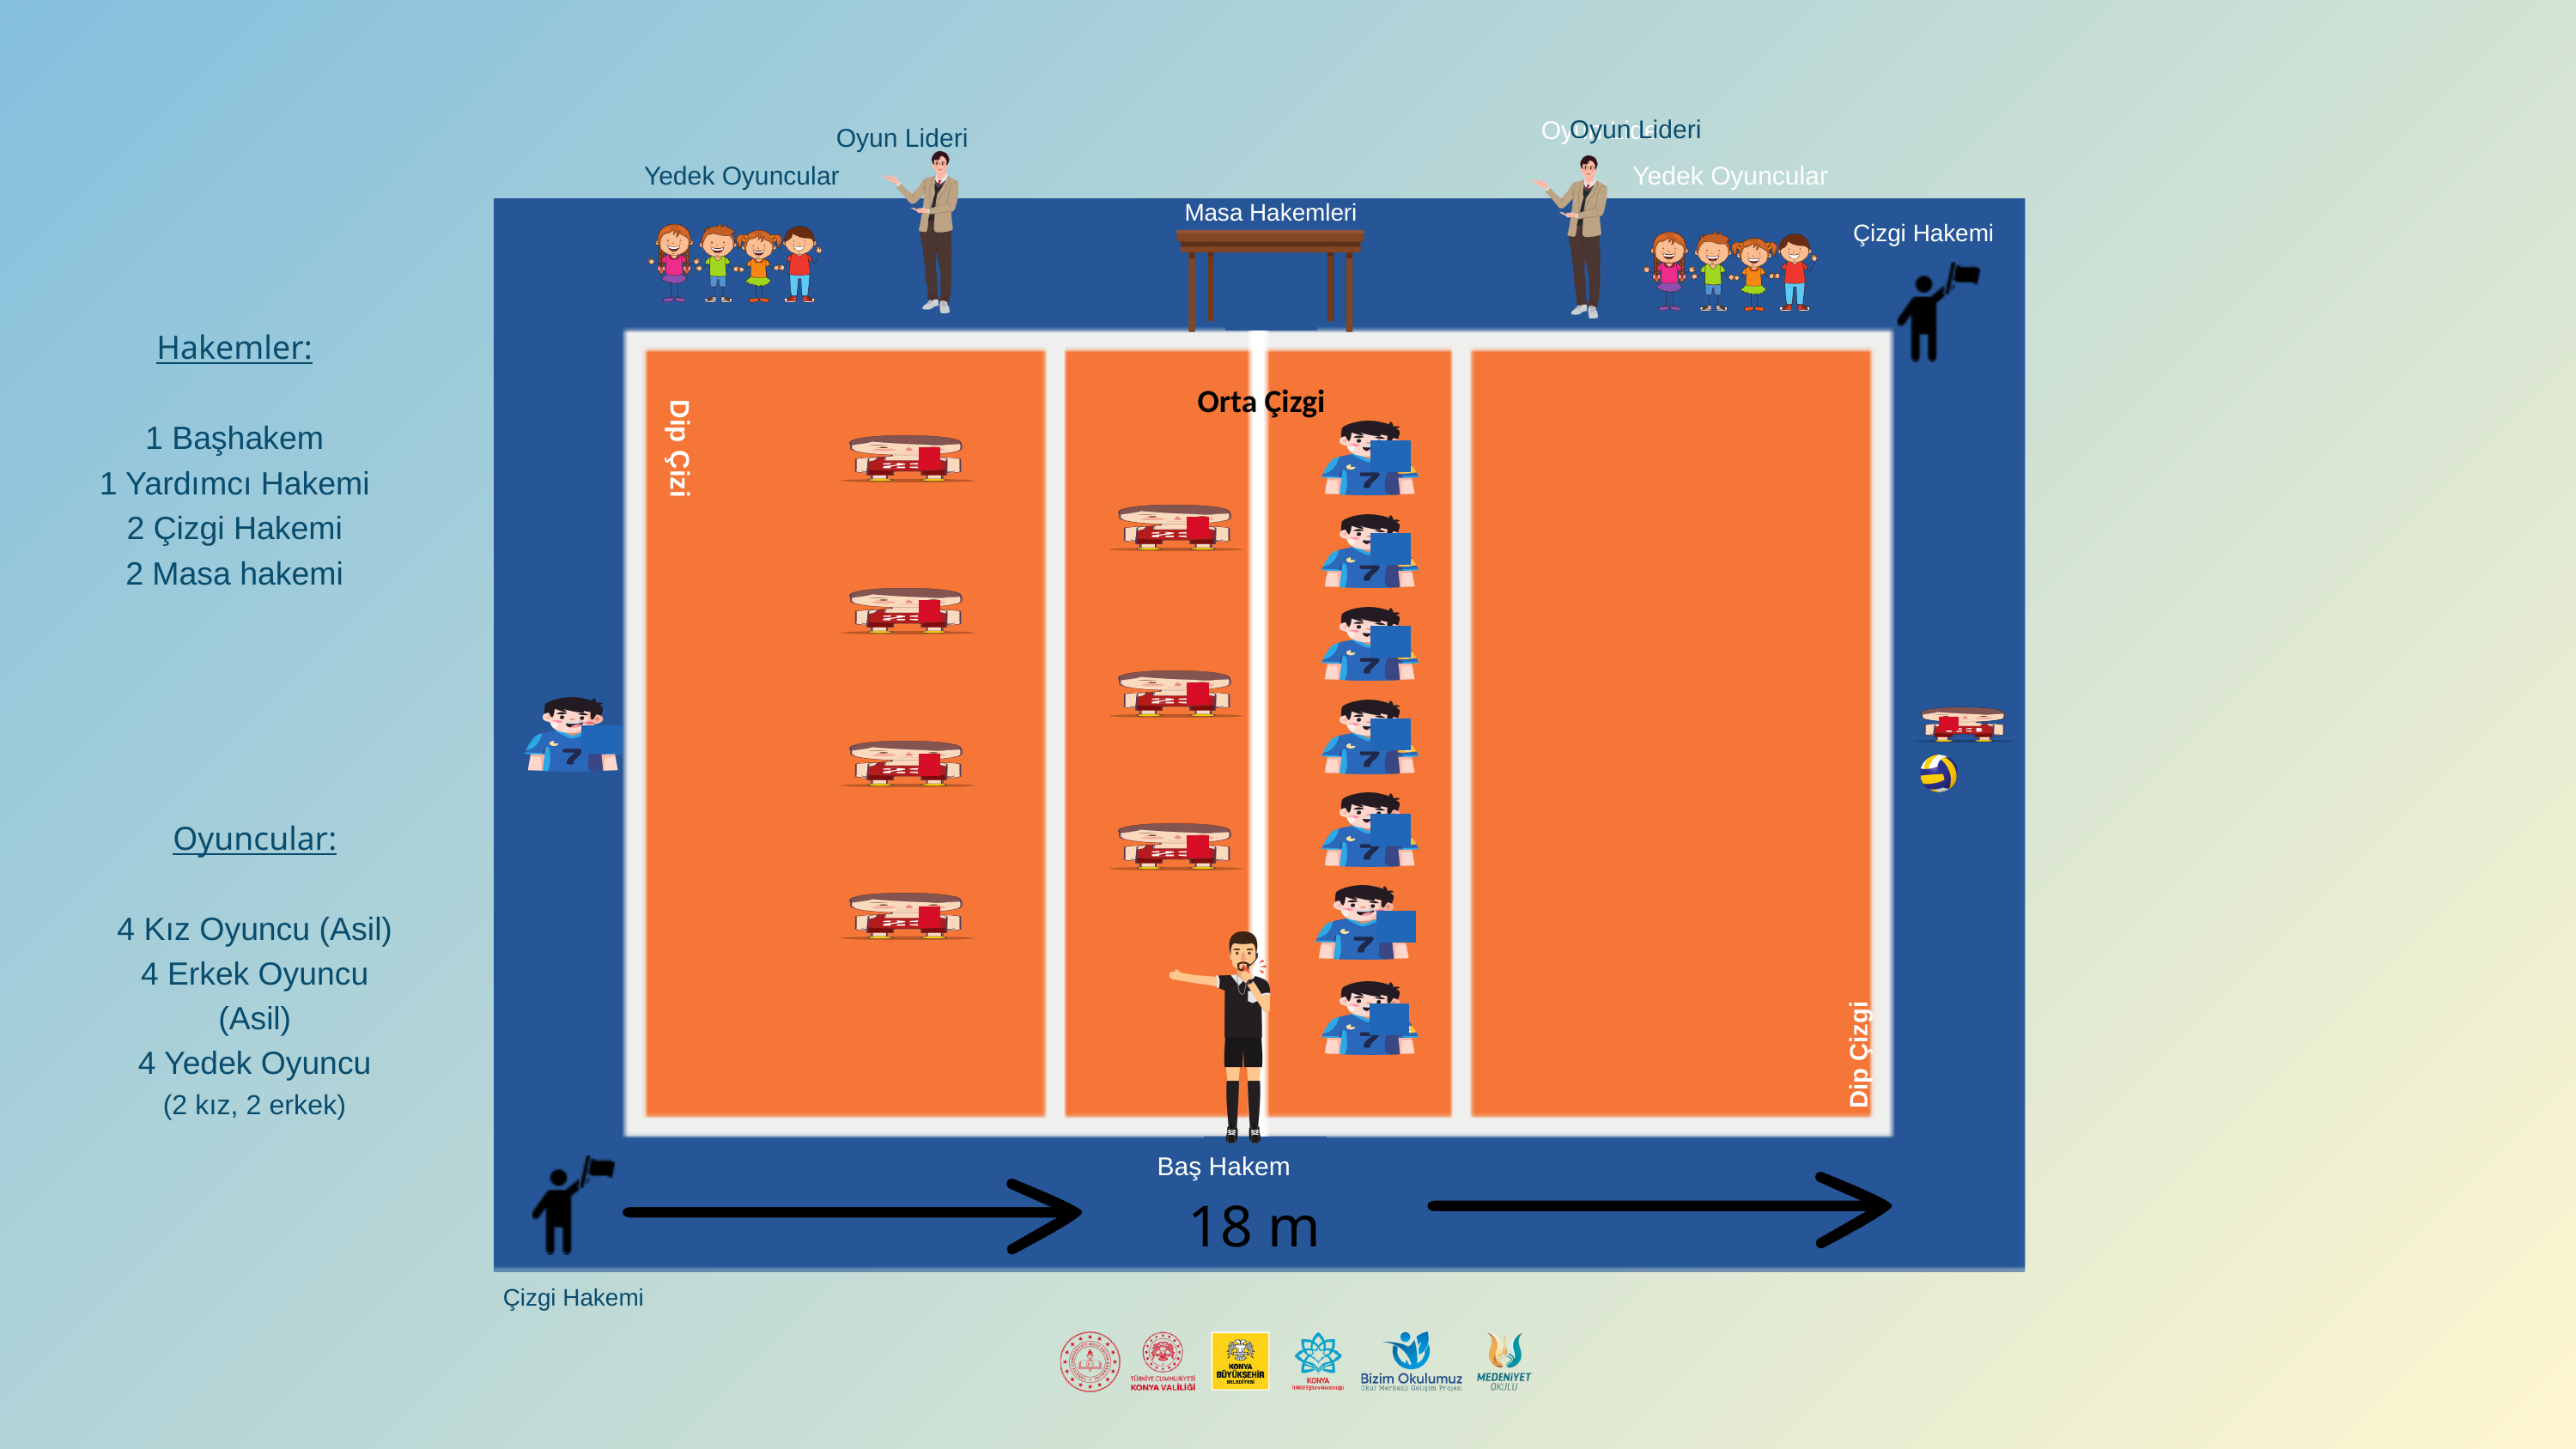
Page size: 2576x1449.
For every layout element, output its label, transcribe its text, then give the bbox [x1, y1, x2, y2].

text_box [483, 107, 2037, 1310]
text_box Hakemler: 1 Başhakem 1 Yardımcı Hakemi 2 Çizgi Hakemi 2 Masa hakemi [97, 320, 372, 591]
text_box Oyuncular: 4 Kız Oyuncu (Asil) 4 Erkek Oyuncu (Asil) 4 Yedek Oyuncu (2 kız, 2 erkek) [100, 811, 410, 1120]
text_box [1060, 1325, 1538, 1397]
